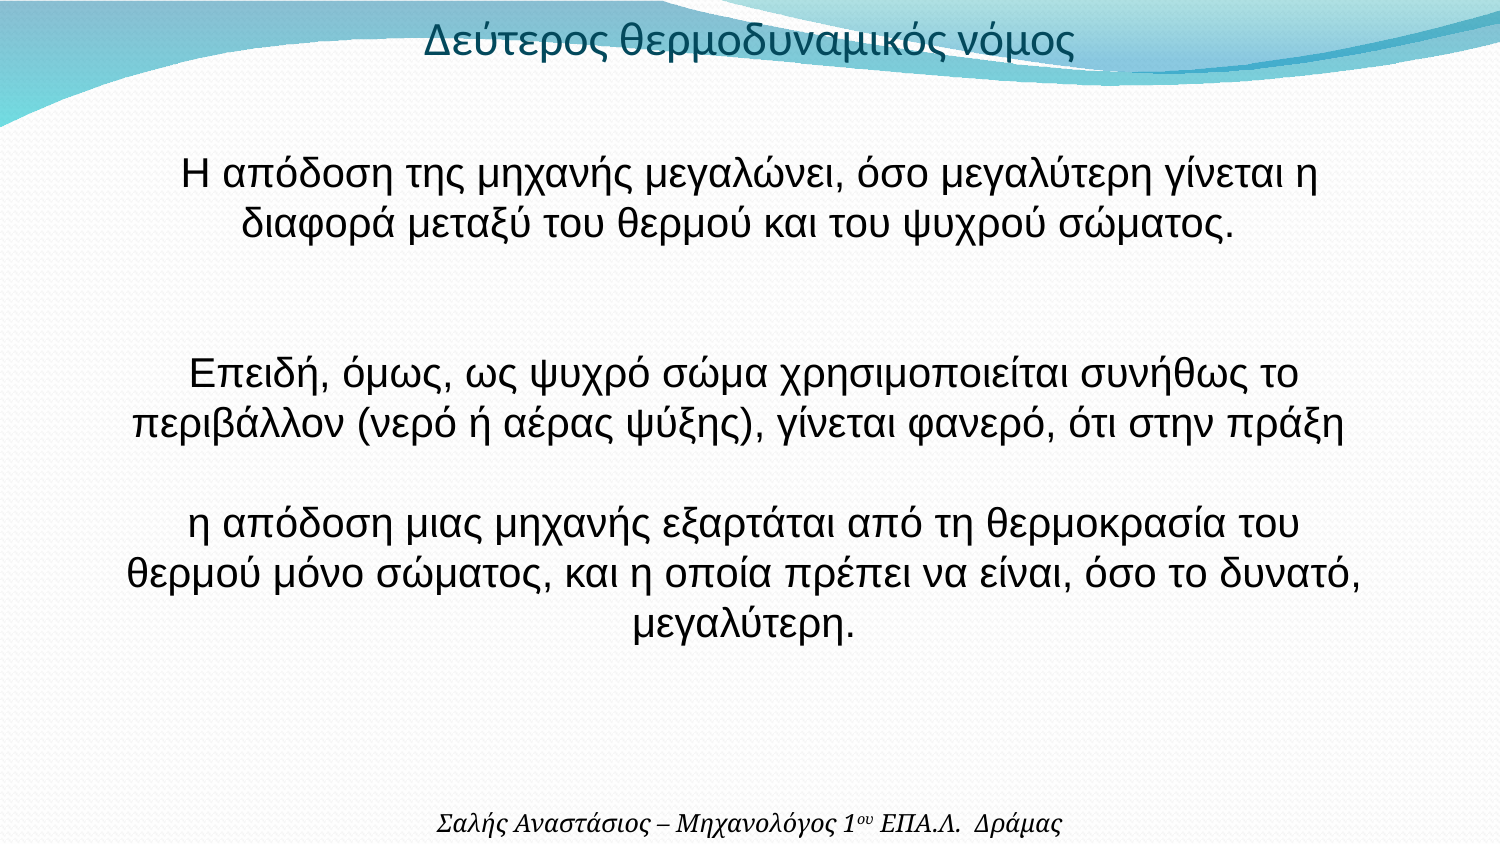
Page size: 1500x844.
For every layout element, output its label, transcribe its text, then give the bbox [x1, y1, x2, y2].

text_box Δεύτερος θερμοδυναμικός νόμος [29, 0, 1471, 73]
picture [0, 0, 1500, 844]
text_box Η απόδοση της μηχανής μεγαλώνει, όσο μεγαλύτερη γίνεται η διαφορά μεταξύ του θερμού και του ψυχρού σώματος. Επειδή, όμως, ως ψυχρό σώμα χρησιμοποιείται συνήθως το περιβάλλον (νερό ή αέρας ψύξης), γίνεται φανερό, ότι στην πράξη η απόδοση μιας μηχανής εξαρτάται από τη θερμοκρασία του θερμού μόνο σώματος, και η οποία πρέπει να είναι, όσο το δυνατό, μεγαλύτερη. [100, 138, 1388, 654]
